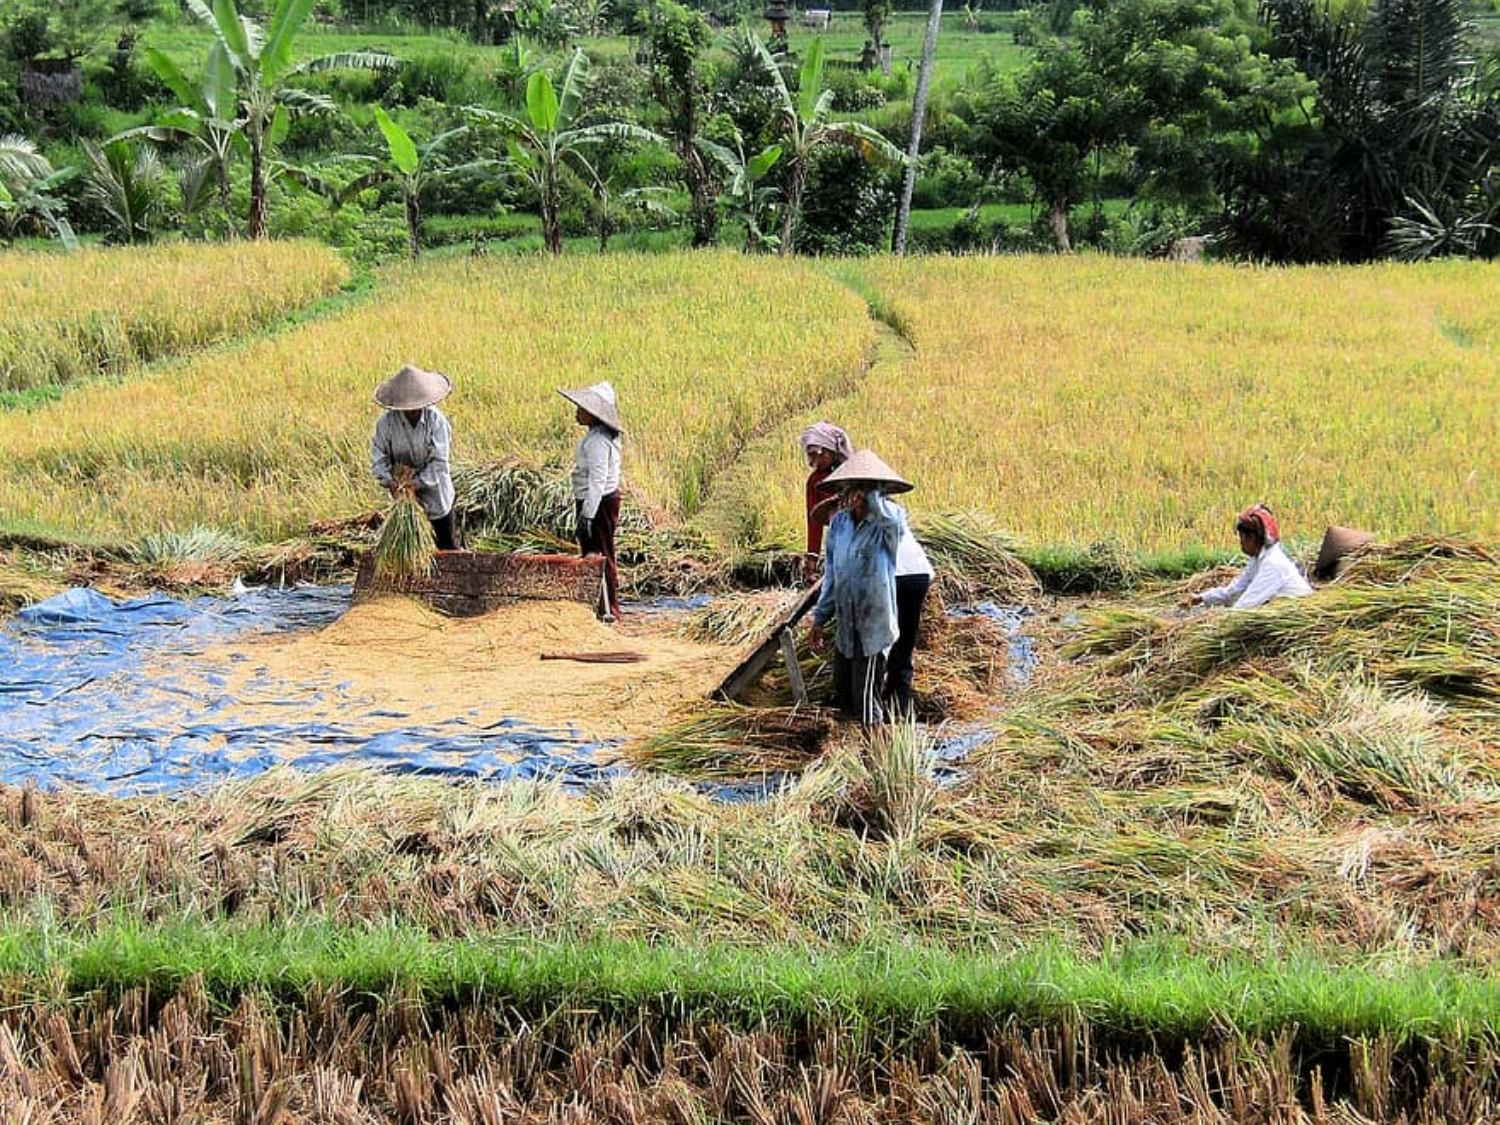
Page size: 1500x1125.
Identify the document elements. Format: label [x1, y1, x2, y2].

list [0, 0, 1500, 1125]
